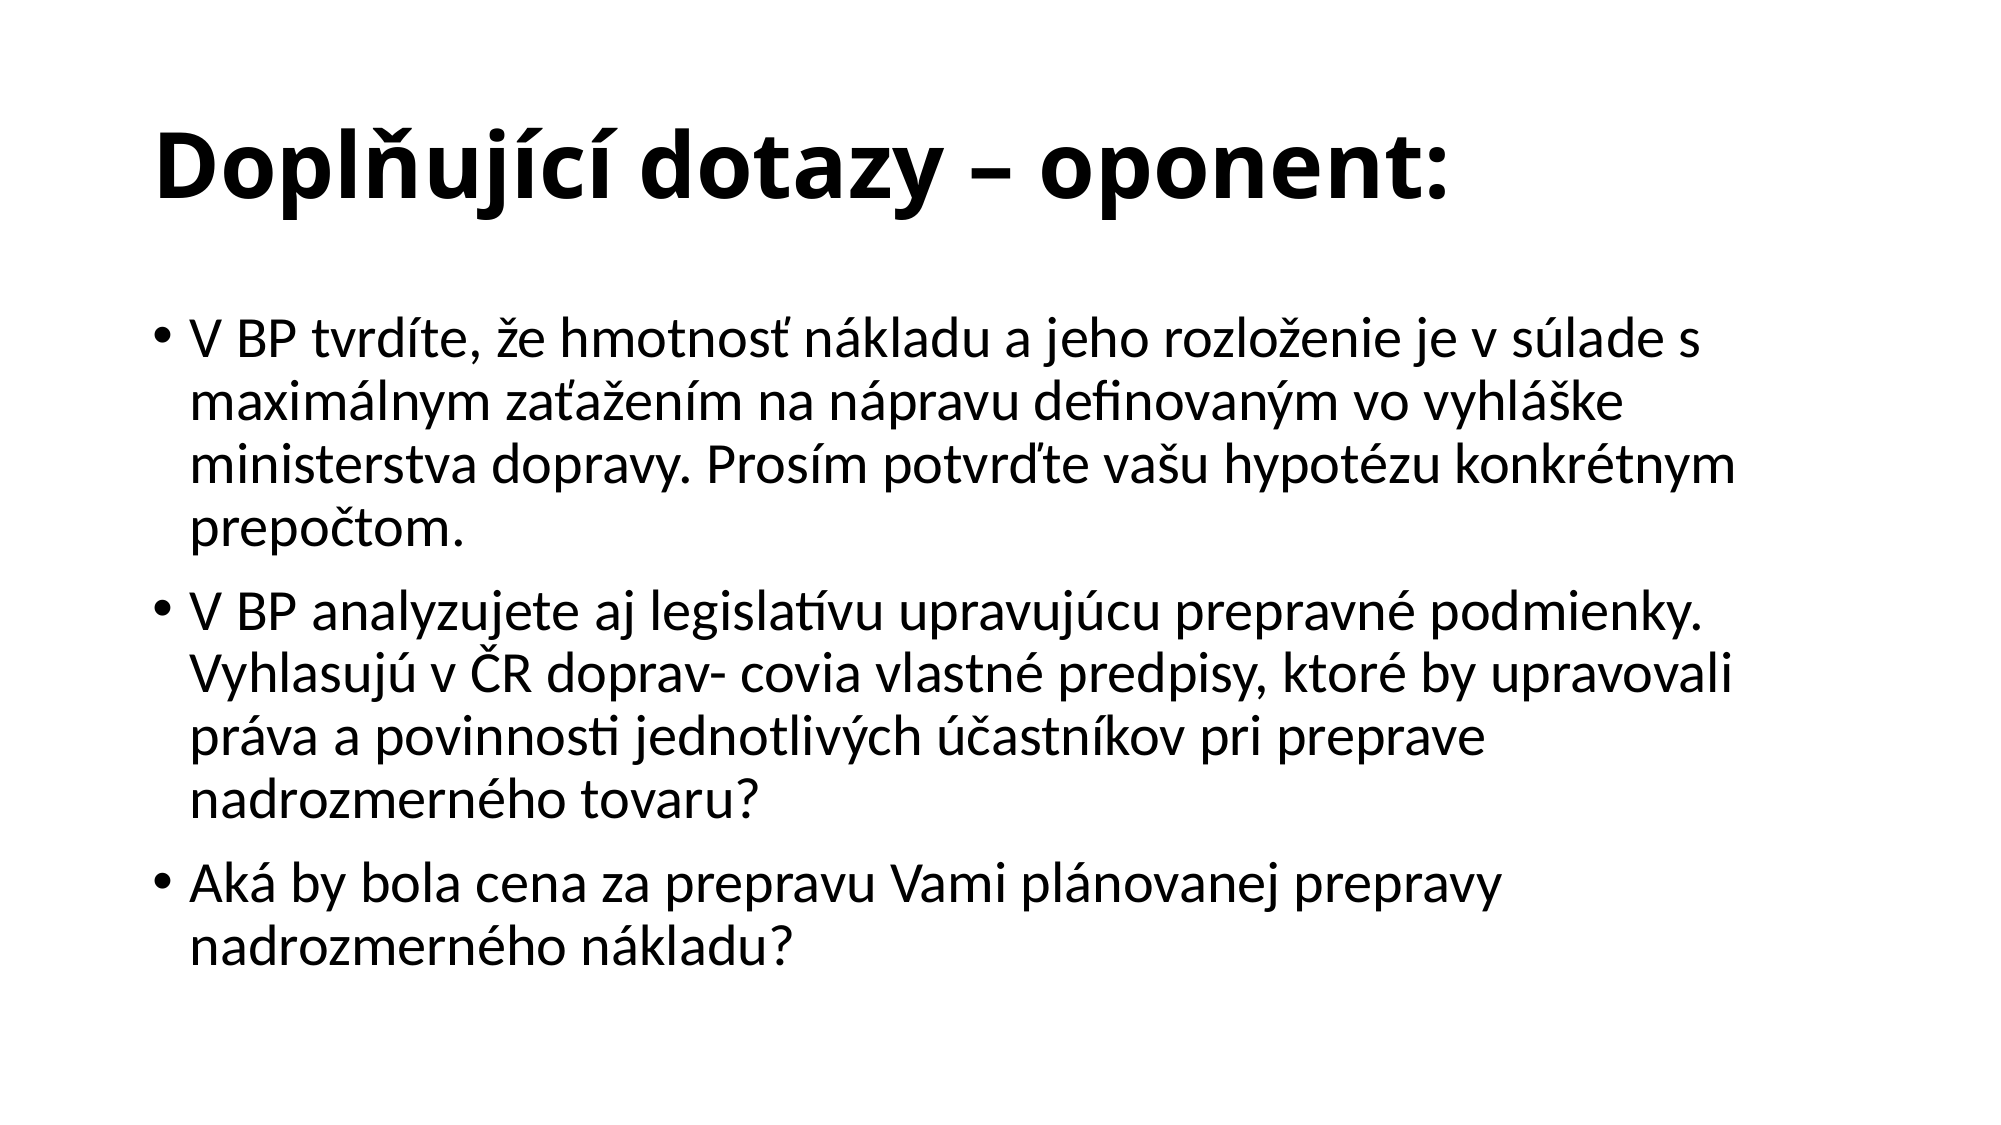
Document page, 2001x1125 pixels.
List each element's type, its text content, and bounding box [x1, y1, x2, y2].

title Doplňující dotazy – oponent: [137, 59, 1863, 278]
list V BP tvrdíte, že hmotnosť nákladu a jeho rozloženie je v súlade s maximálnym zaťažením na nápravu definovaným vo vyhláške ministerstva dopravy. Prosím potvrďte vašu hypotézu konkrétnym prepočtom. V BP analyzujete aj legislatívu upravujúcu prepravné podmienky. Vyhlasujú v ČR doprav- covia vlastné predpisy, ktoré by upravovali práva a povinnosti jednotlivých účastníkov pri preprave nadrozmerného tovaru? Aká by bola cena za prepravu Vami plánovanej prepravy nadrozmerného nákladu? [137, 299, 1863, 1014]
